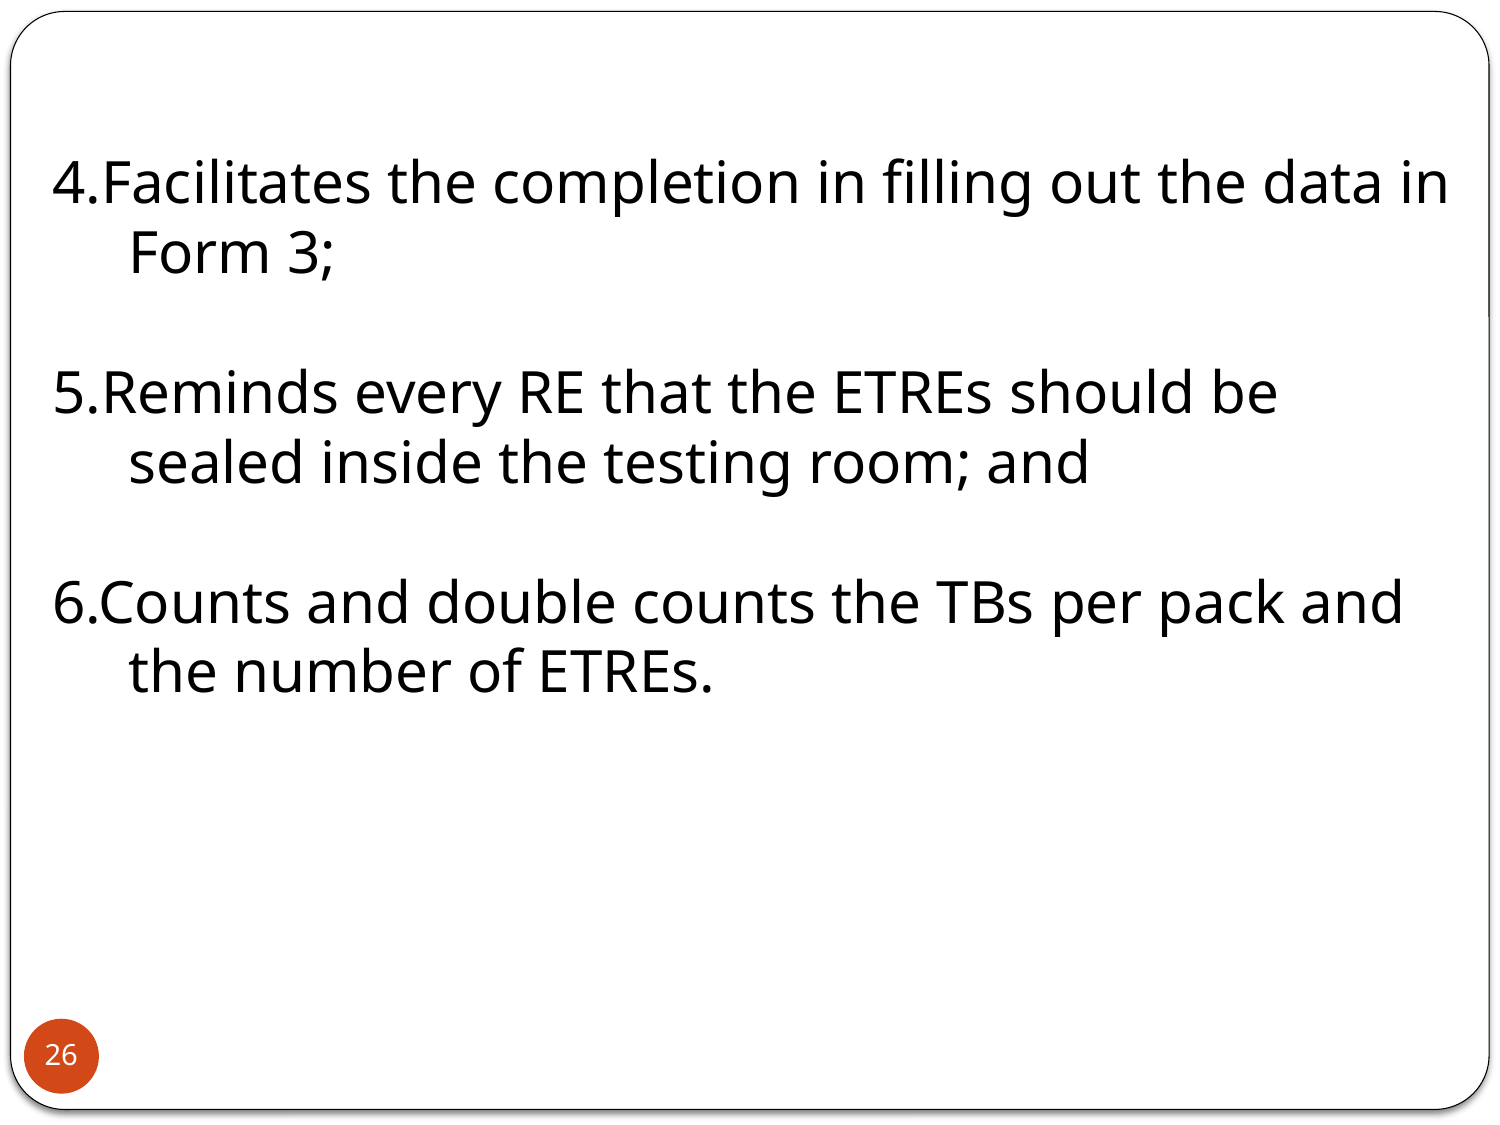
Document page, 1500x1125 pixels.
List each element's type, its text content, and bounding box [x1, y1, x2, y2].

text_box 4.Facilitates the completion in filling out the data in Form 3; 5.Reminds every RE that the ETREs should be sealed inside the testing room; and 6.Counts and double counts the TBs per pack and the number of ETREs. [37, 137, 1475, 852]
slide_number 26 [23, 1018, 99, 1094]
